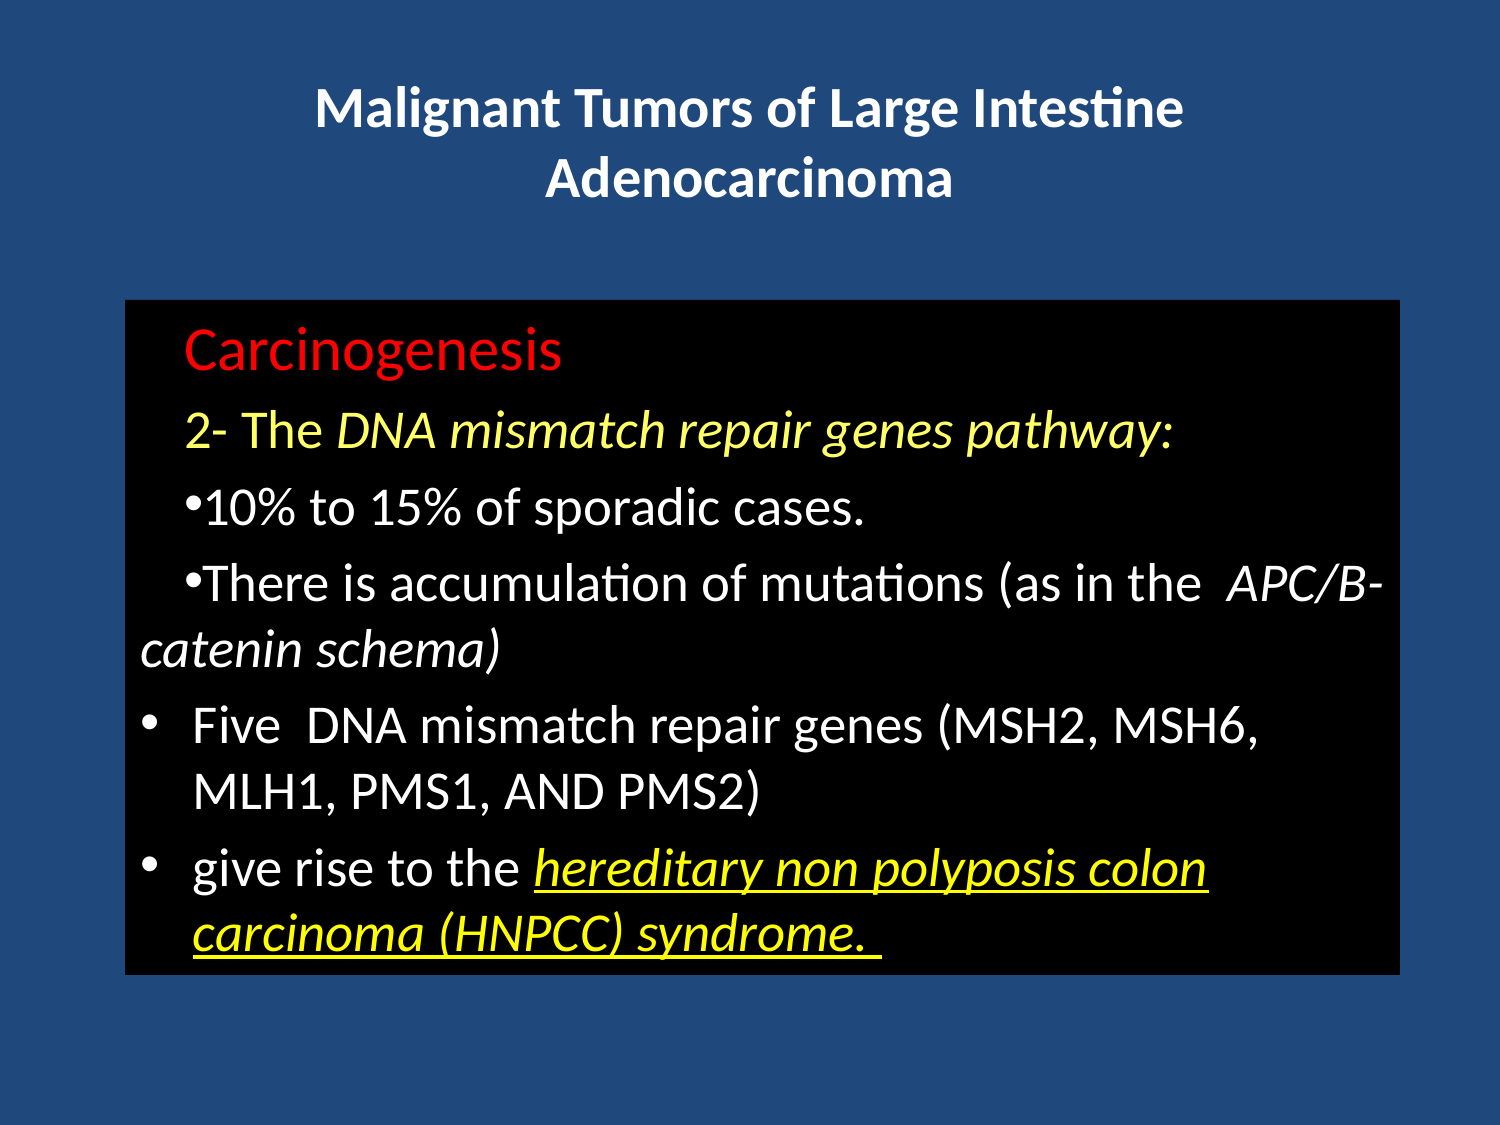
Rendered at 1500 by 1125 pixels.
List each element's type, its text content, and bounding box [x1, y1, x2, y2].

list Carcinogenesis 2- The DNA mismatch repair genes pathway: 10% to 15% of sporadic cases. There is accumulation of mutations (as in the APC/B-catenin schema) Five DNA mismatch repair genes (MSH2, MSH6, MLH1, PMS1, AND PMS2) give rise to the hereditary non polyposis colon carcinoma (HNPCC) syndrome. [125, 299, 1400, 975]
title Malignant Tumors of Large Intestine Adenocarcinoma [75, 45, 1425, 233]
